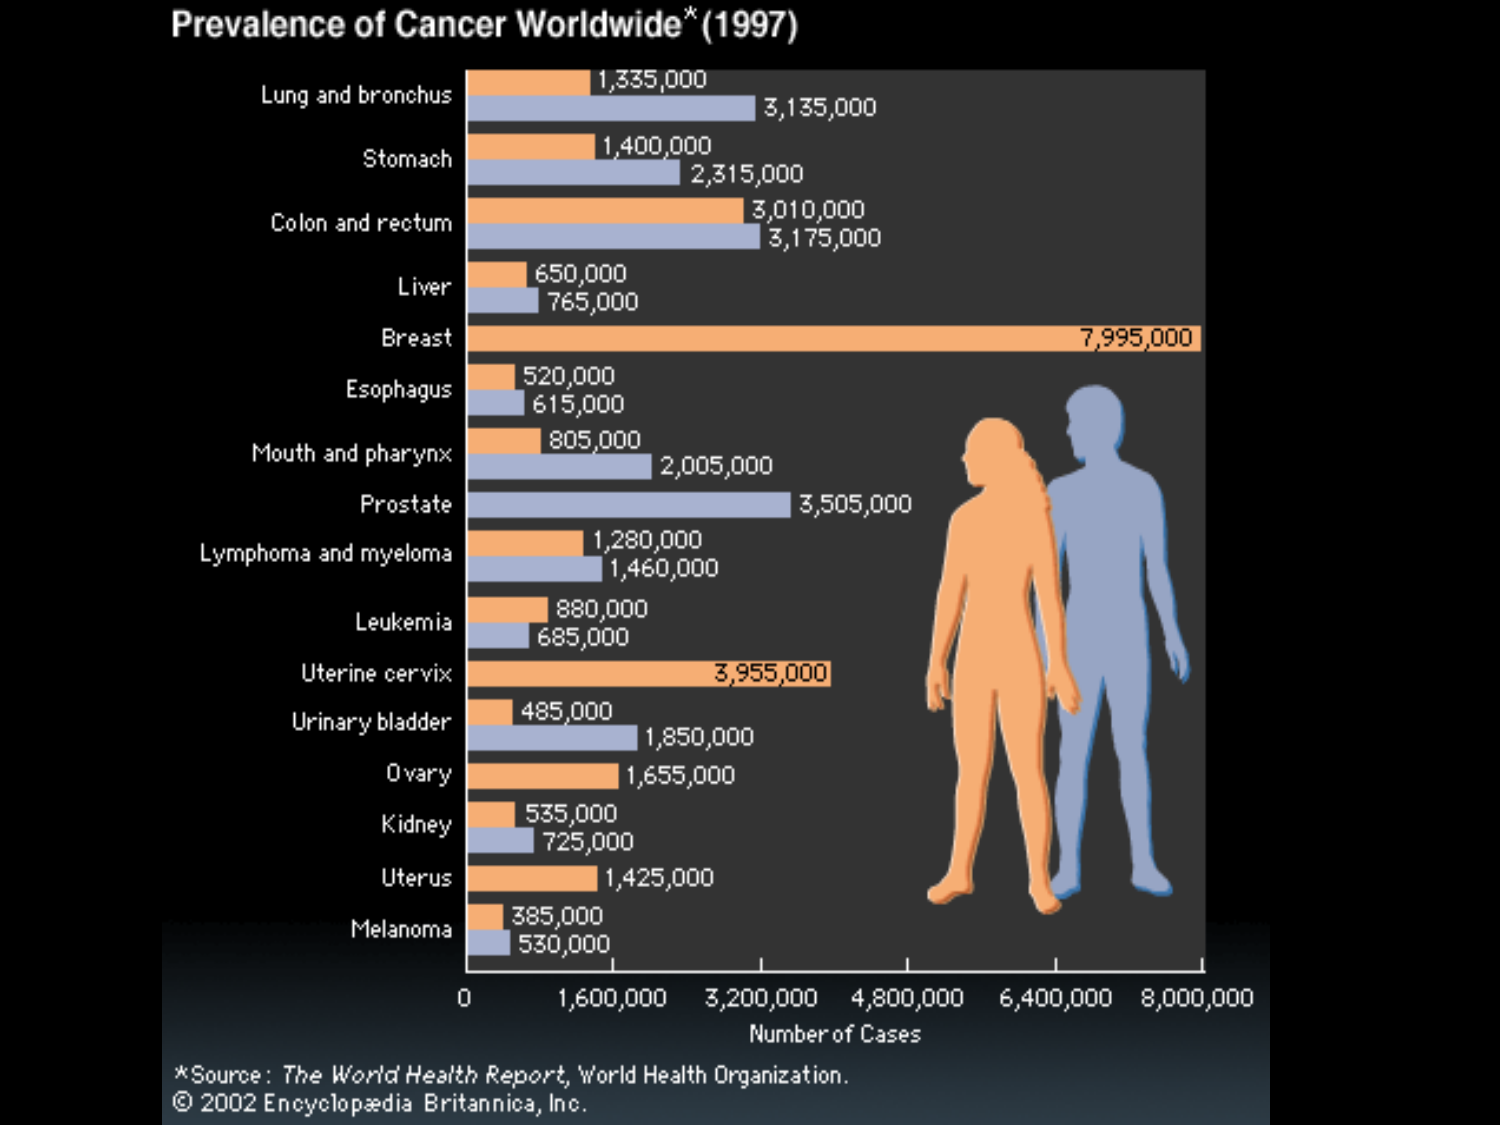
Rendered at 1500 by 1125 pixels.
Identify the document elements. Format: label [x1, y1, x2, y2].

picture [162, 0, 1270, 1125]
